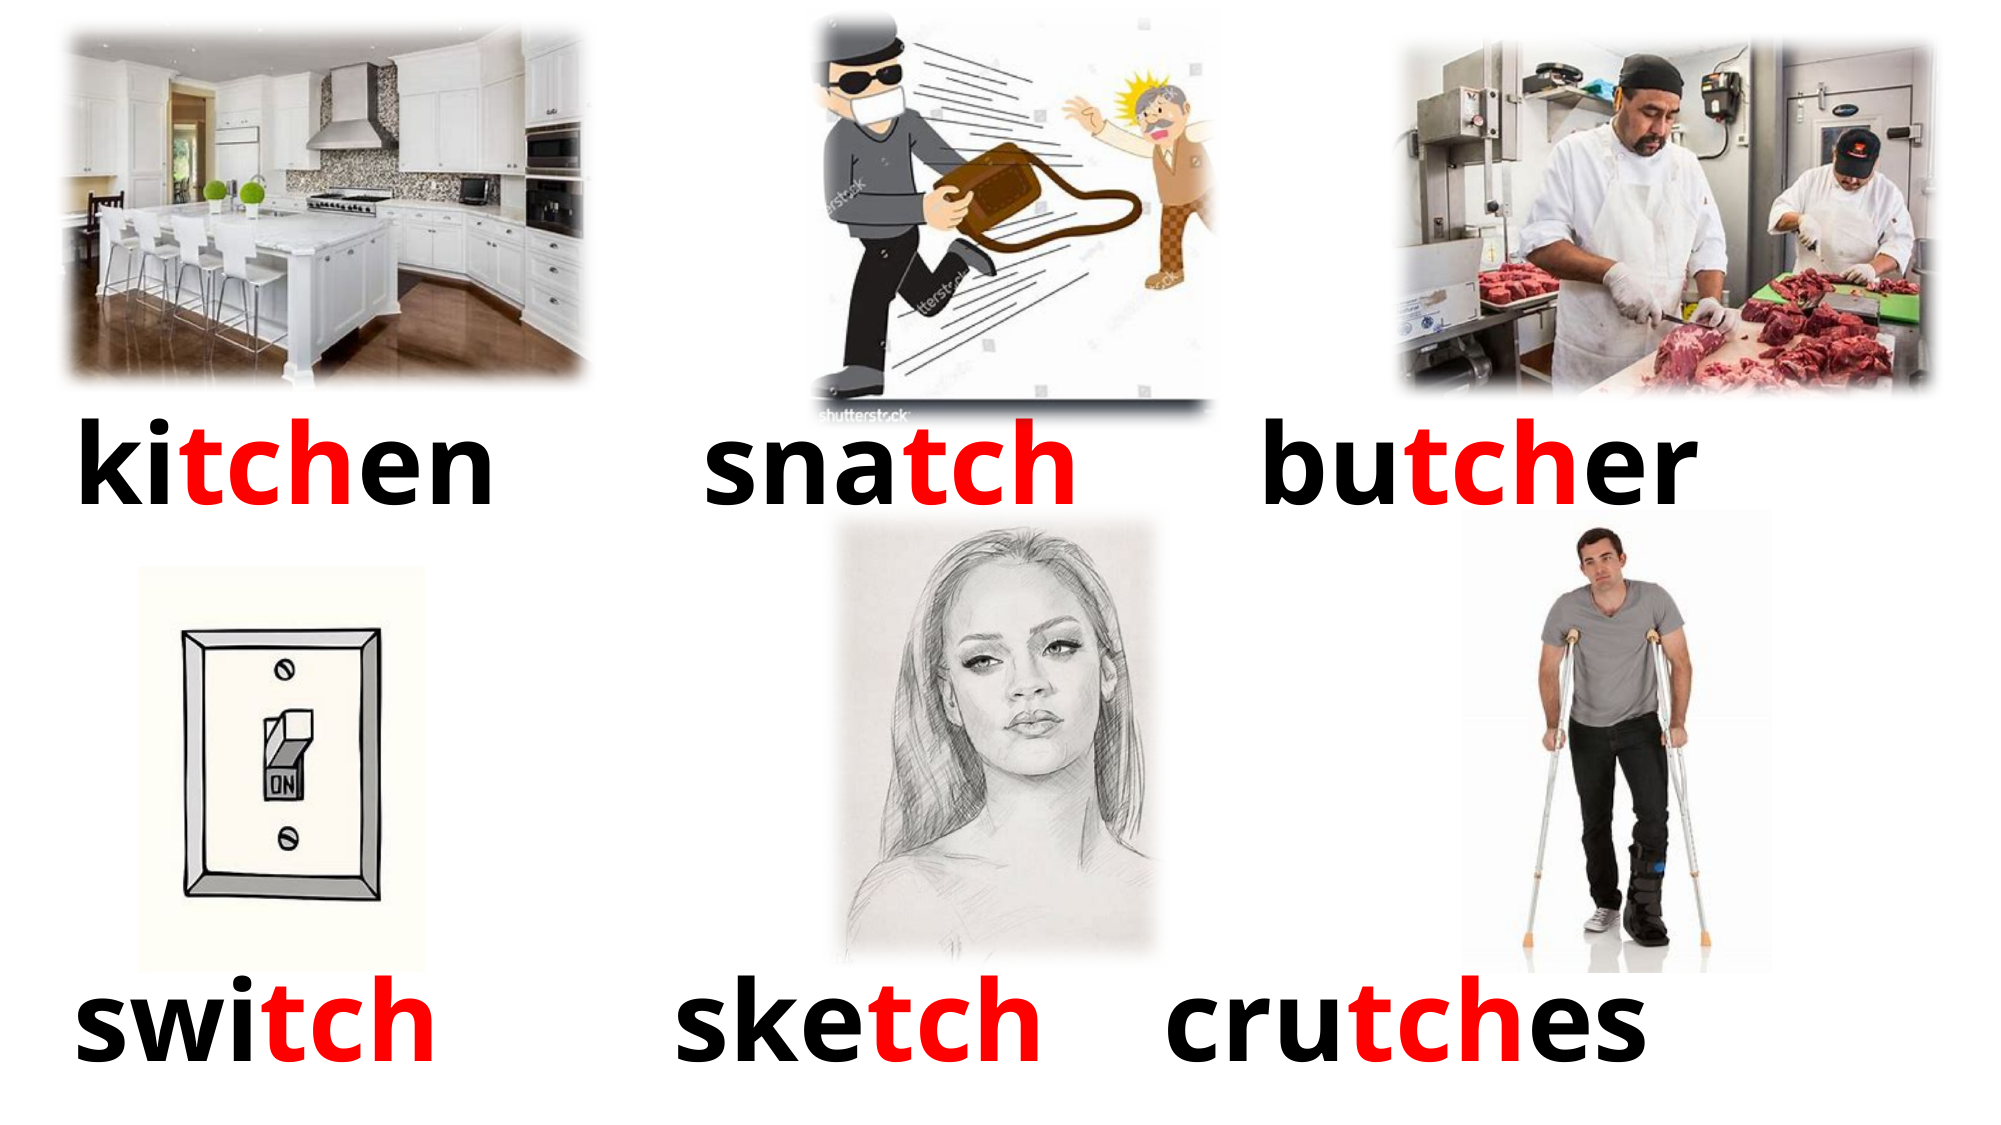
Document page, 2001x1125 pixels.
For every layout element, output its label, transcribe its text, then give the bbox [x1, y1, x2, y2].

picture [821, 503, 1171, 970]
picture [138, 566, 425, 973]
picture [806, 7, 1221, 430]
picture [54, 16, 597, 394]
text_box switch sketch crutches [0, 941, 1944, 1092]
text_box kitchen snatch butcher [0, 384, 2000, 535]
picture [1389, 31, 1944, 402]
picture [1462, 509, 1772, 973]
